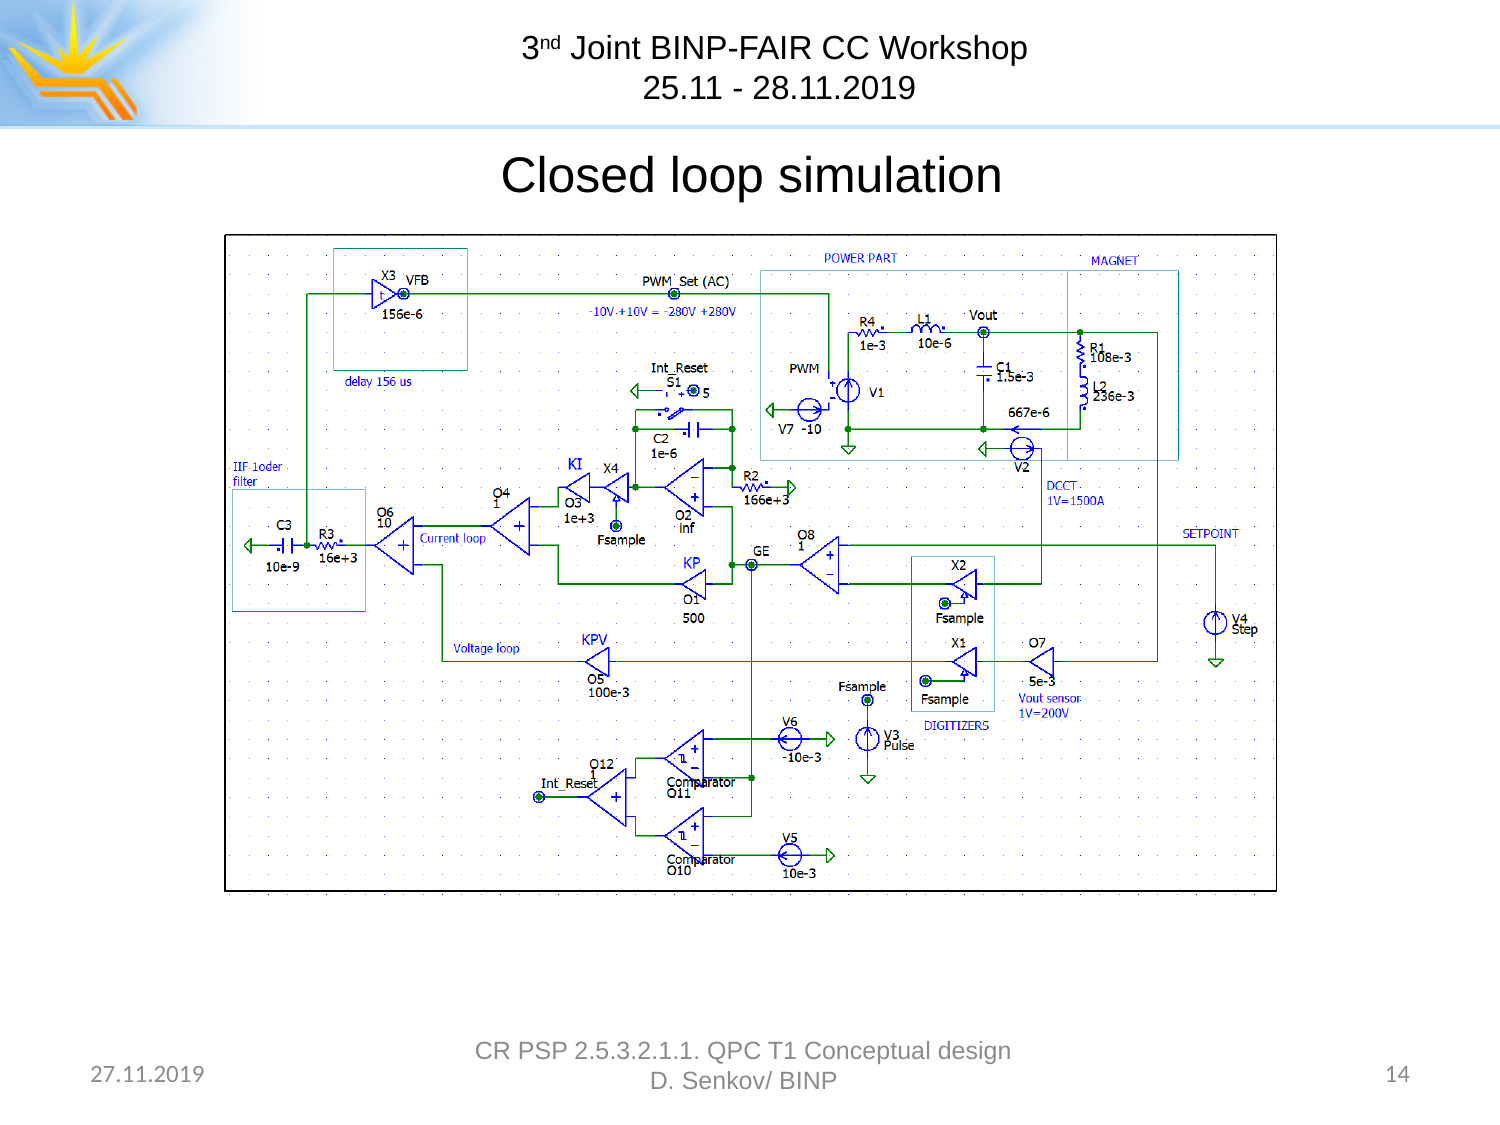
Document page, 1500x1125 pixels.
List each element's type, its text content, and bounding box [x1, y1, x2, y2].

title Closed loop simulation [76, 136, 1427, 220]
text_box 3nd Joint BINP-FAIR CC Workshop 25.11 - 28.11.2019 [506, 19, 1053, 114]
picture [218, 227, 1282, 898]
slide_number 14 [1074, 1042, 1425, 1103]
footer CR PSP 2.5.3.2.1.1. QPC T1 Conceptual design D. Senkov/ BINP [383, 1035, 1105, 1095]
picture [0, 0, 266, 126]
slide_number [75, 1042, 425, 1103]
